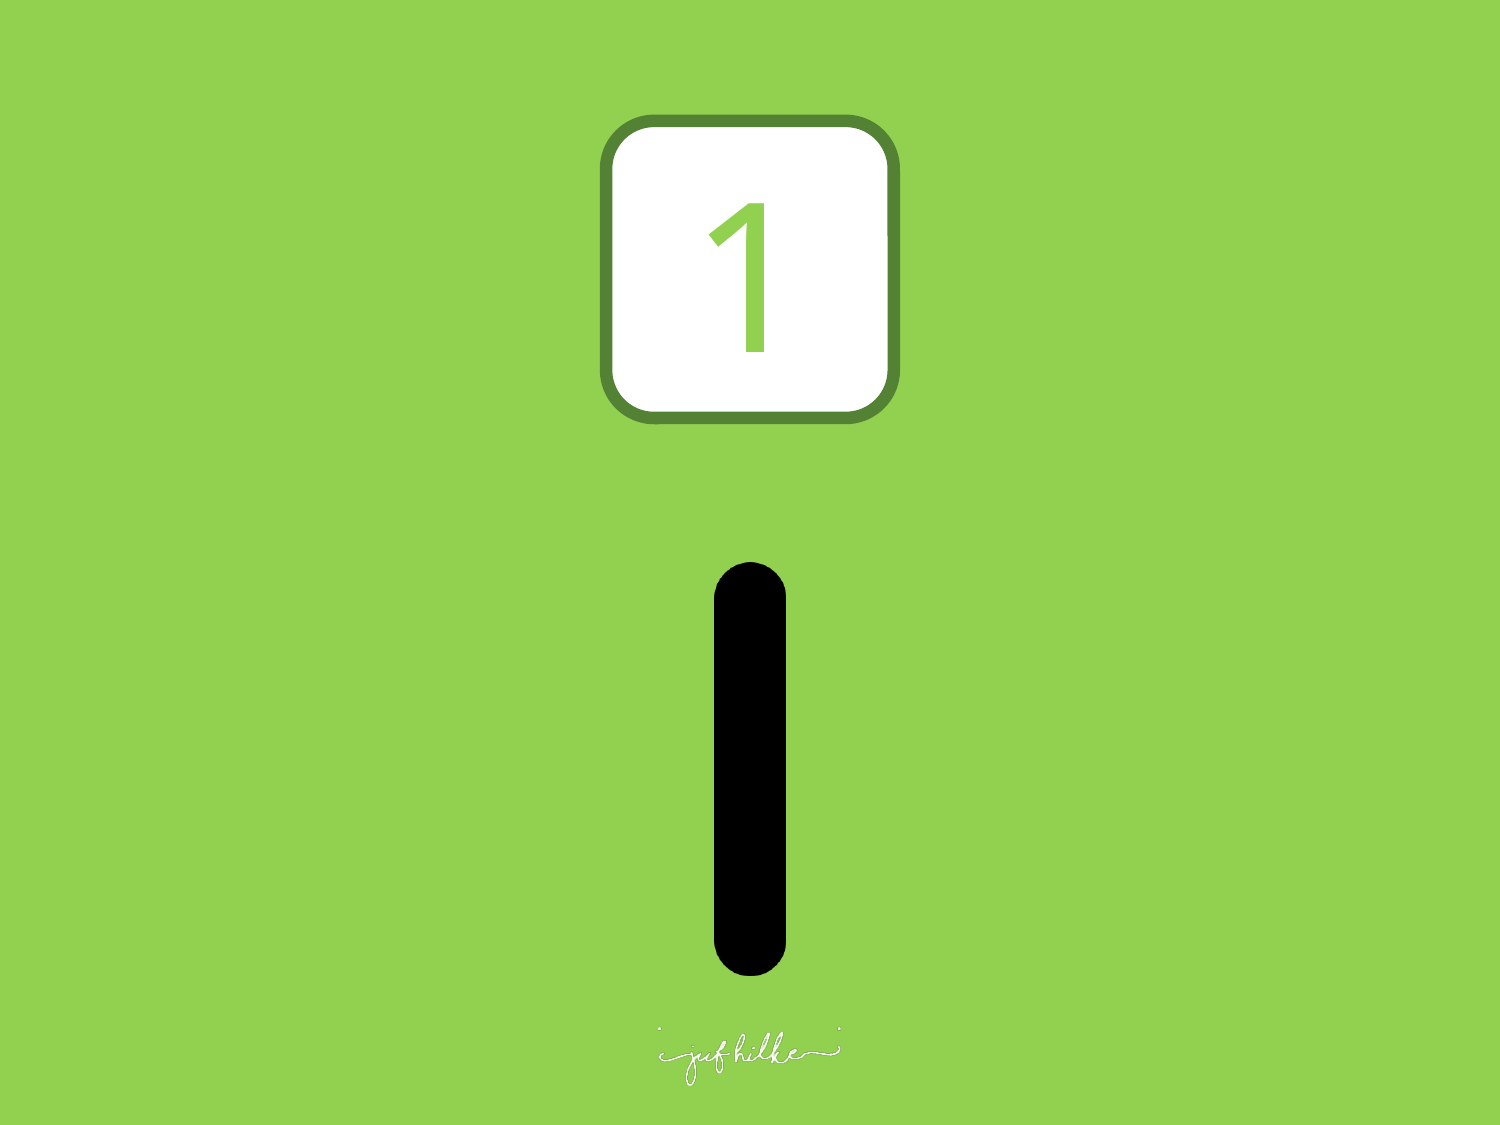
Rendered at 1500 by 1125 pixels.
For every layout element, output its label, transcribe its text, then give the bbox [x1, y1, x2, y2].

picture [444, 1008, 1055, 1092]
text_box 1 [605, 119, 895, 420]
picture [714, 562, 786, 976]
